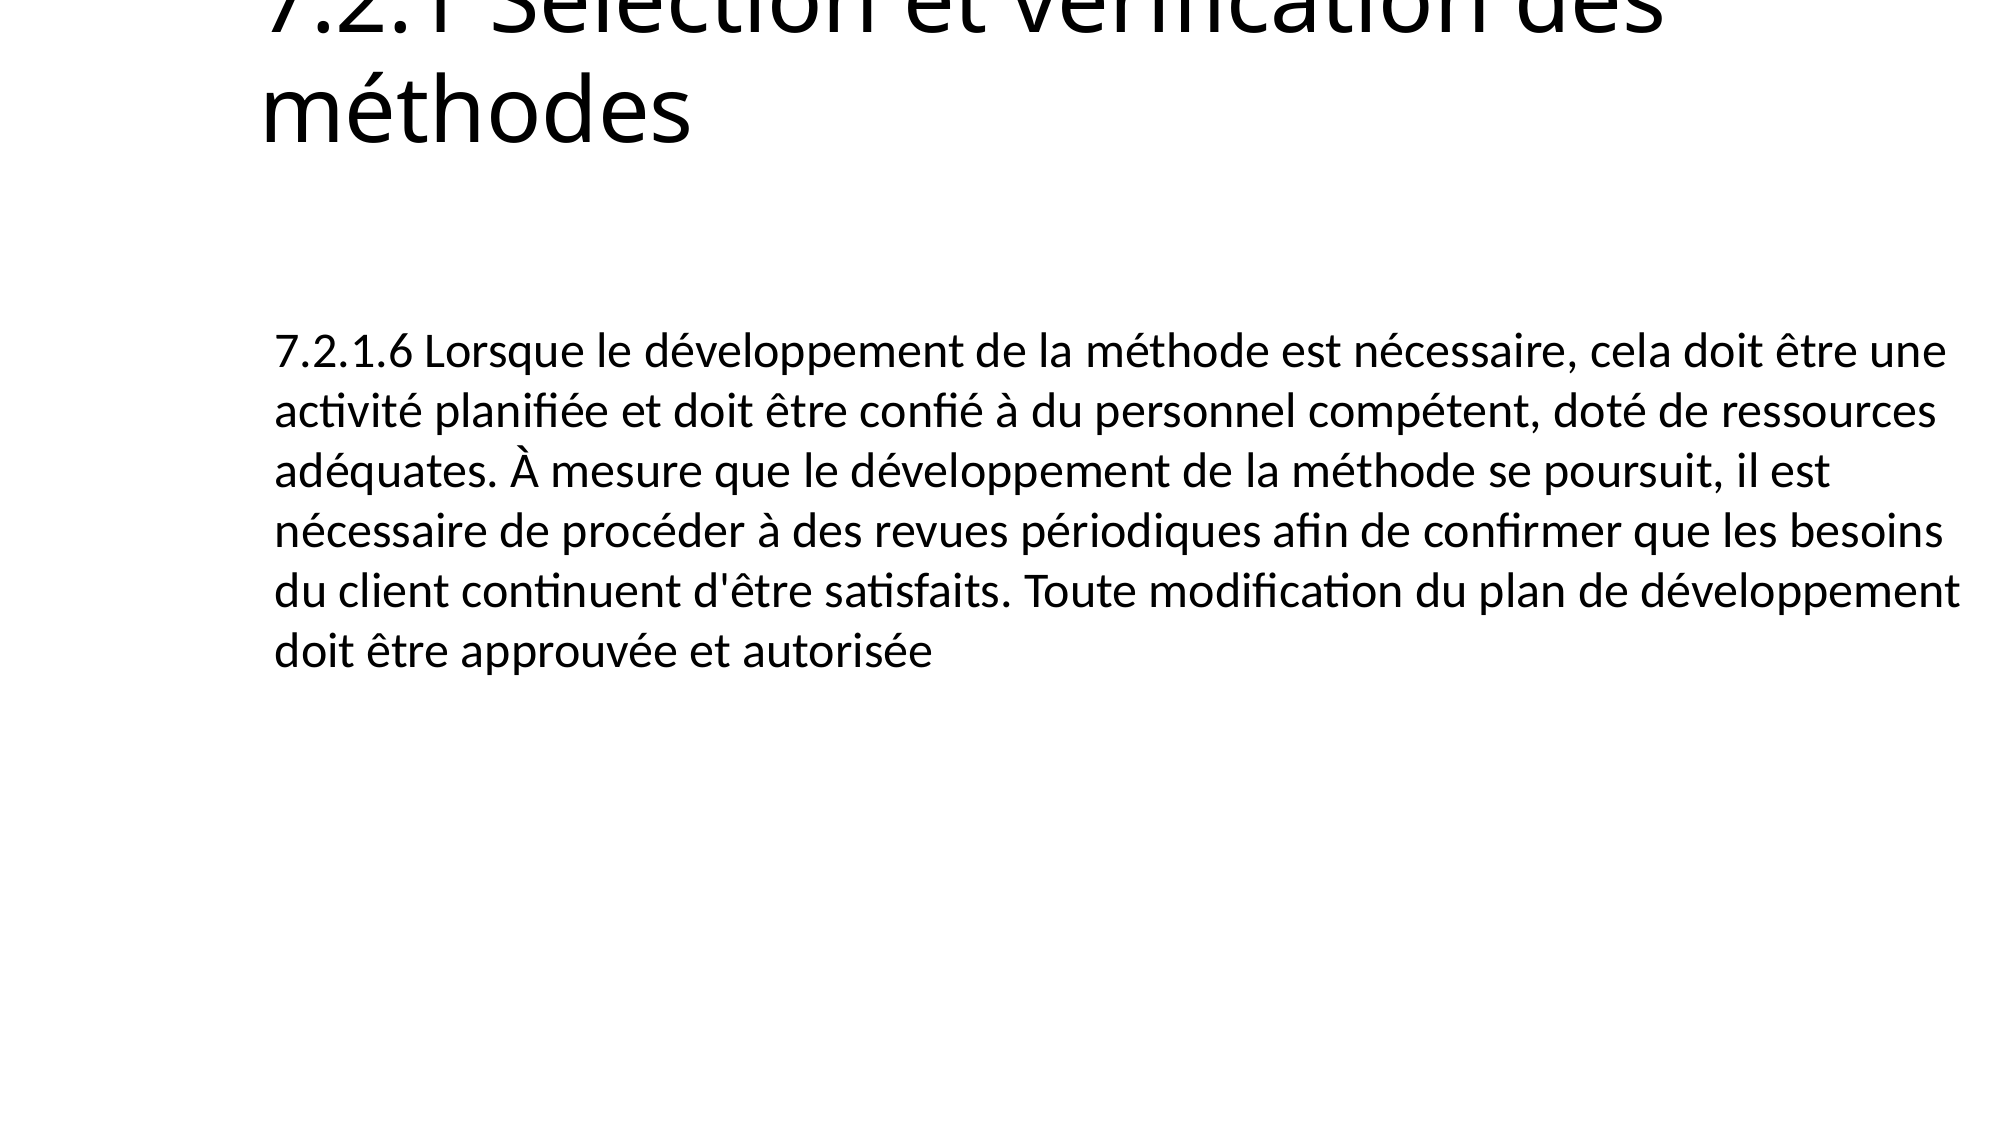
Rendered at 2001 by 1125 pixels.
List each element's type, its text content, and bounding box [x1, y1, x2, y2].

title 7.2.1 Sélection et vérification des méthodes [244, 0, 2000, 102]
text_box 7.2.1.6 Lorsque le développement de la méthode est nécessaire, cela doit être une activité planifiée et doit être confié à du personnel compétent, doté de ressources adéquates. À mesure que le développement de la méthode se poursuit, il est nécessaire de procéder à des revues périodiques afin de confirmer que les besoins du client continuent d'être satisfaits. Toute modification du plan de développement doit être approuvée et autorisée [259, 310, 2000, 686]
